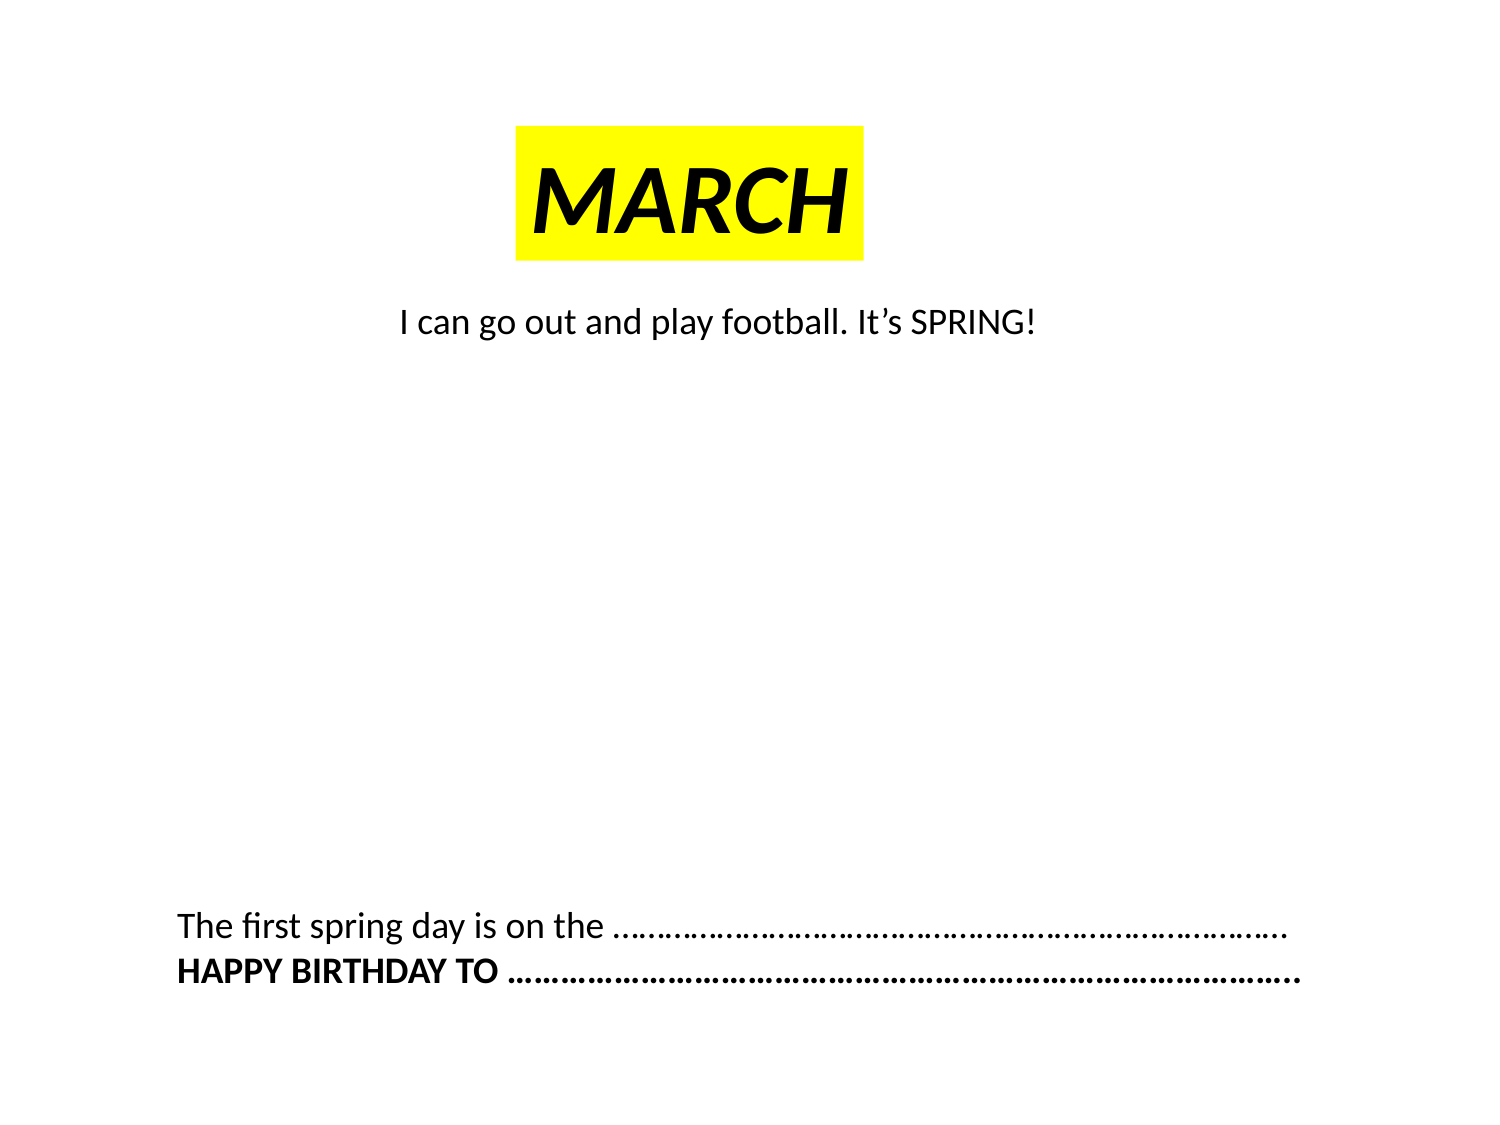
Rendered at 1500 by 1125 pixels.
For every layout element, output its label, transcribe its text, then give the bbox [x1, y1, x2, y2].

text_box I can go out and play football. It’s SPRING! [384, 289, 1062, 349]
text_box MARCH [515, 125, 864, 261]
text_box The first spring day is on the …………………………………………………………………… HAPPY BIRTHDAY TO …………………………………………………………………………….. [162, 893, 1318, 998]
